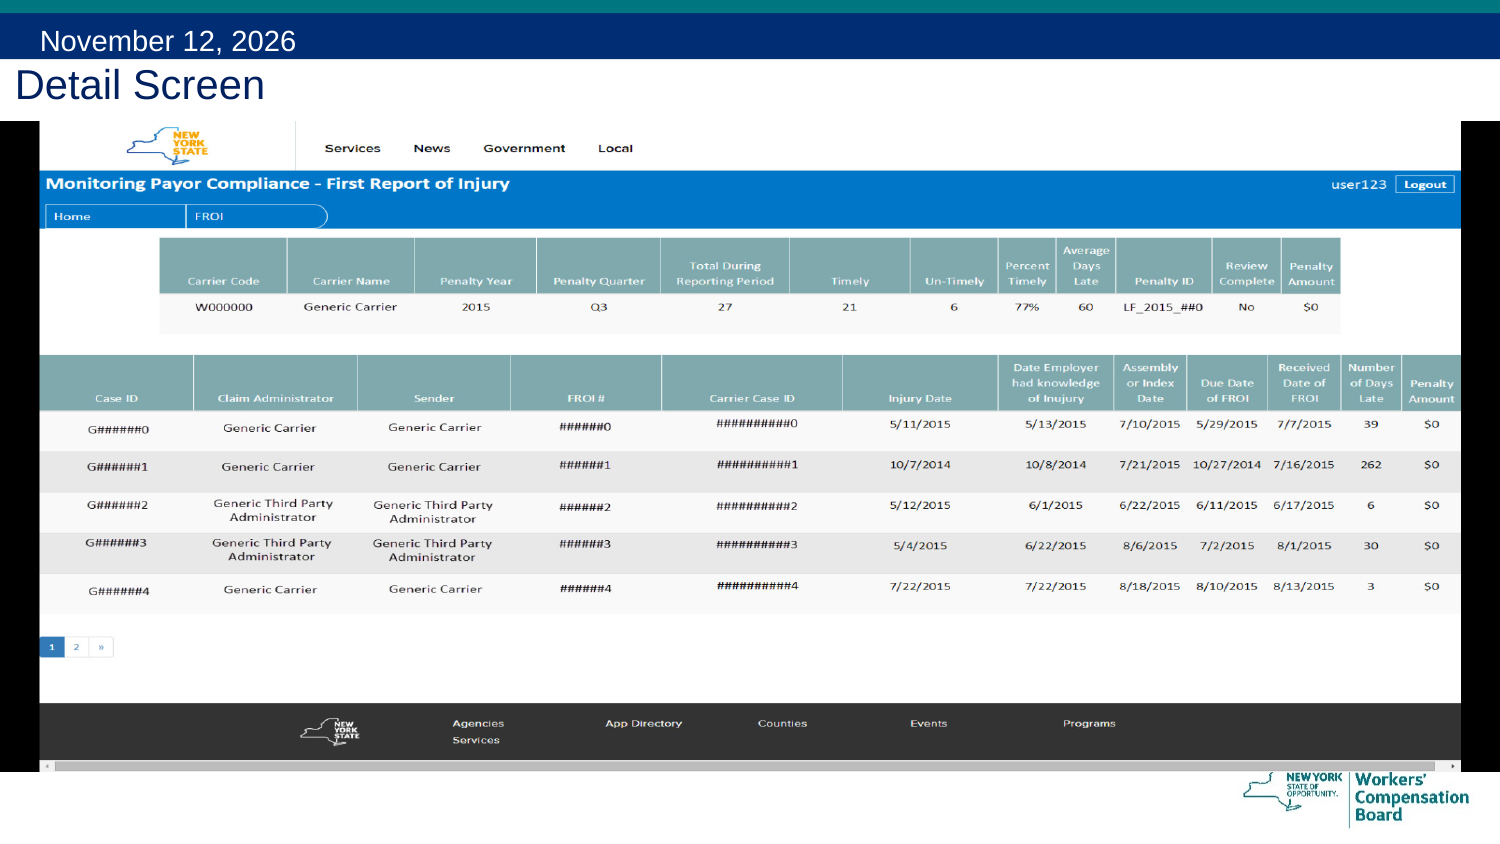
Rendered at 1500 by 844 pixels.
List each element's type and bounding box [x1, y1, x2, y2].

picture [0, 121, 1500, 835]
slide_number [24, 14, 425, 60]
